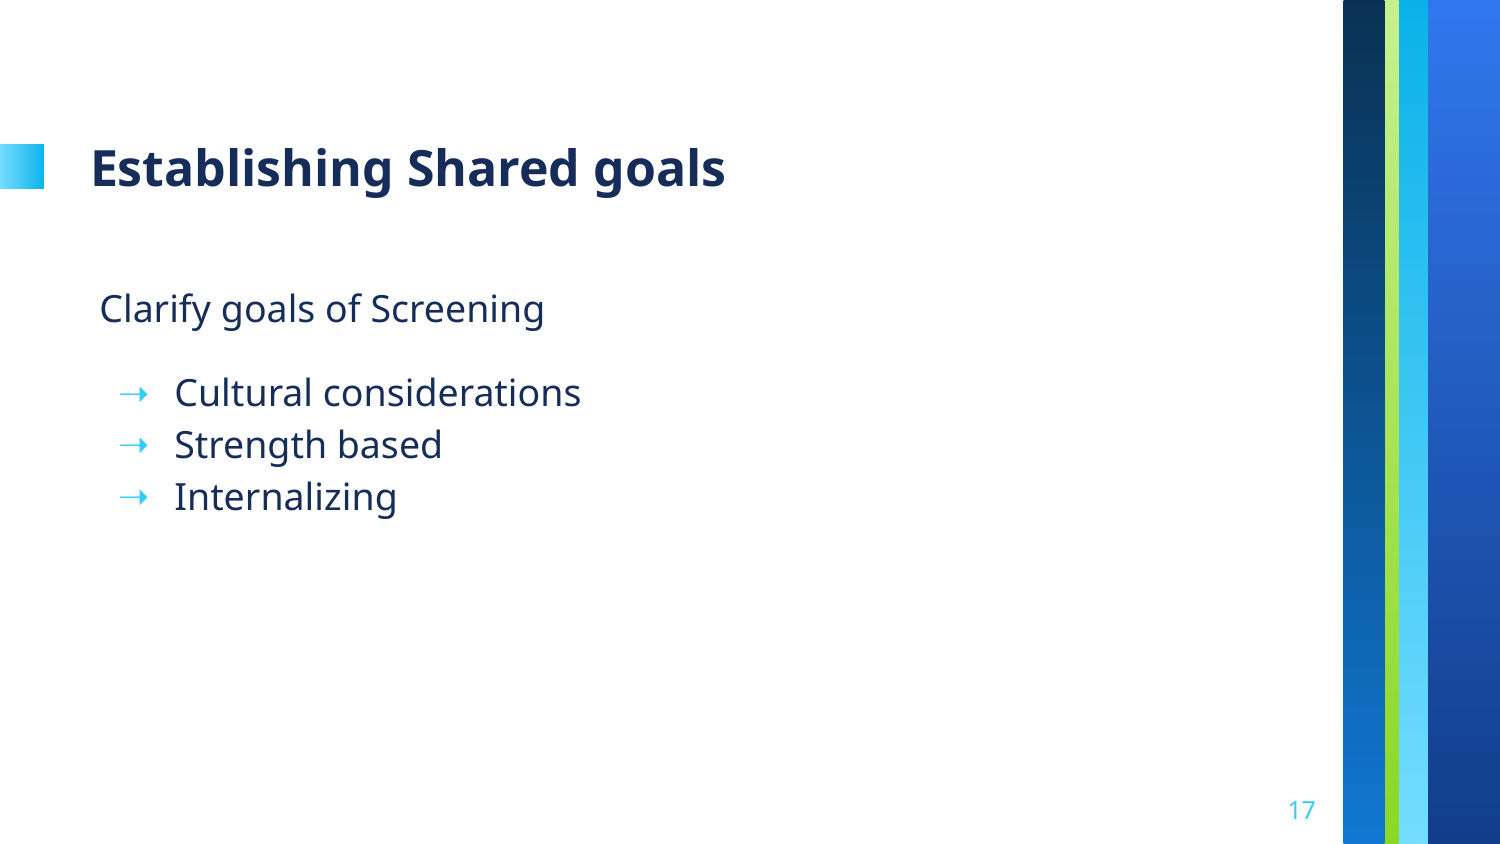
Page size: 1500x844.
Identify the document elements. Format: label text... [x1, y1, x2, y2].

title Establishing Shared goals [75, 92, 945, 212]
slide_number 17 [1241, 779, 1332, 844]
list Clarify goals of Screening Cultural considerations Strength based Internalizing [84, 270, 1416, 766]
